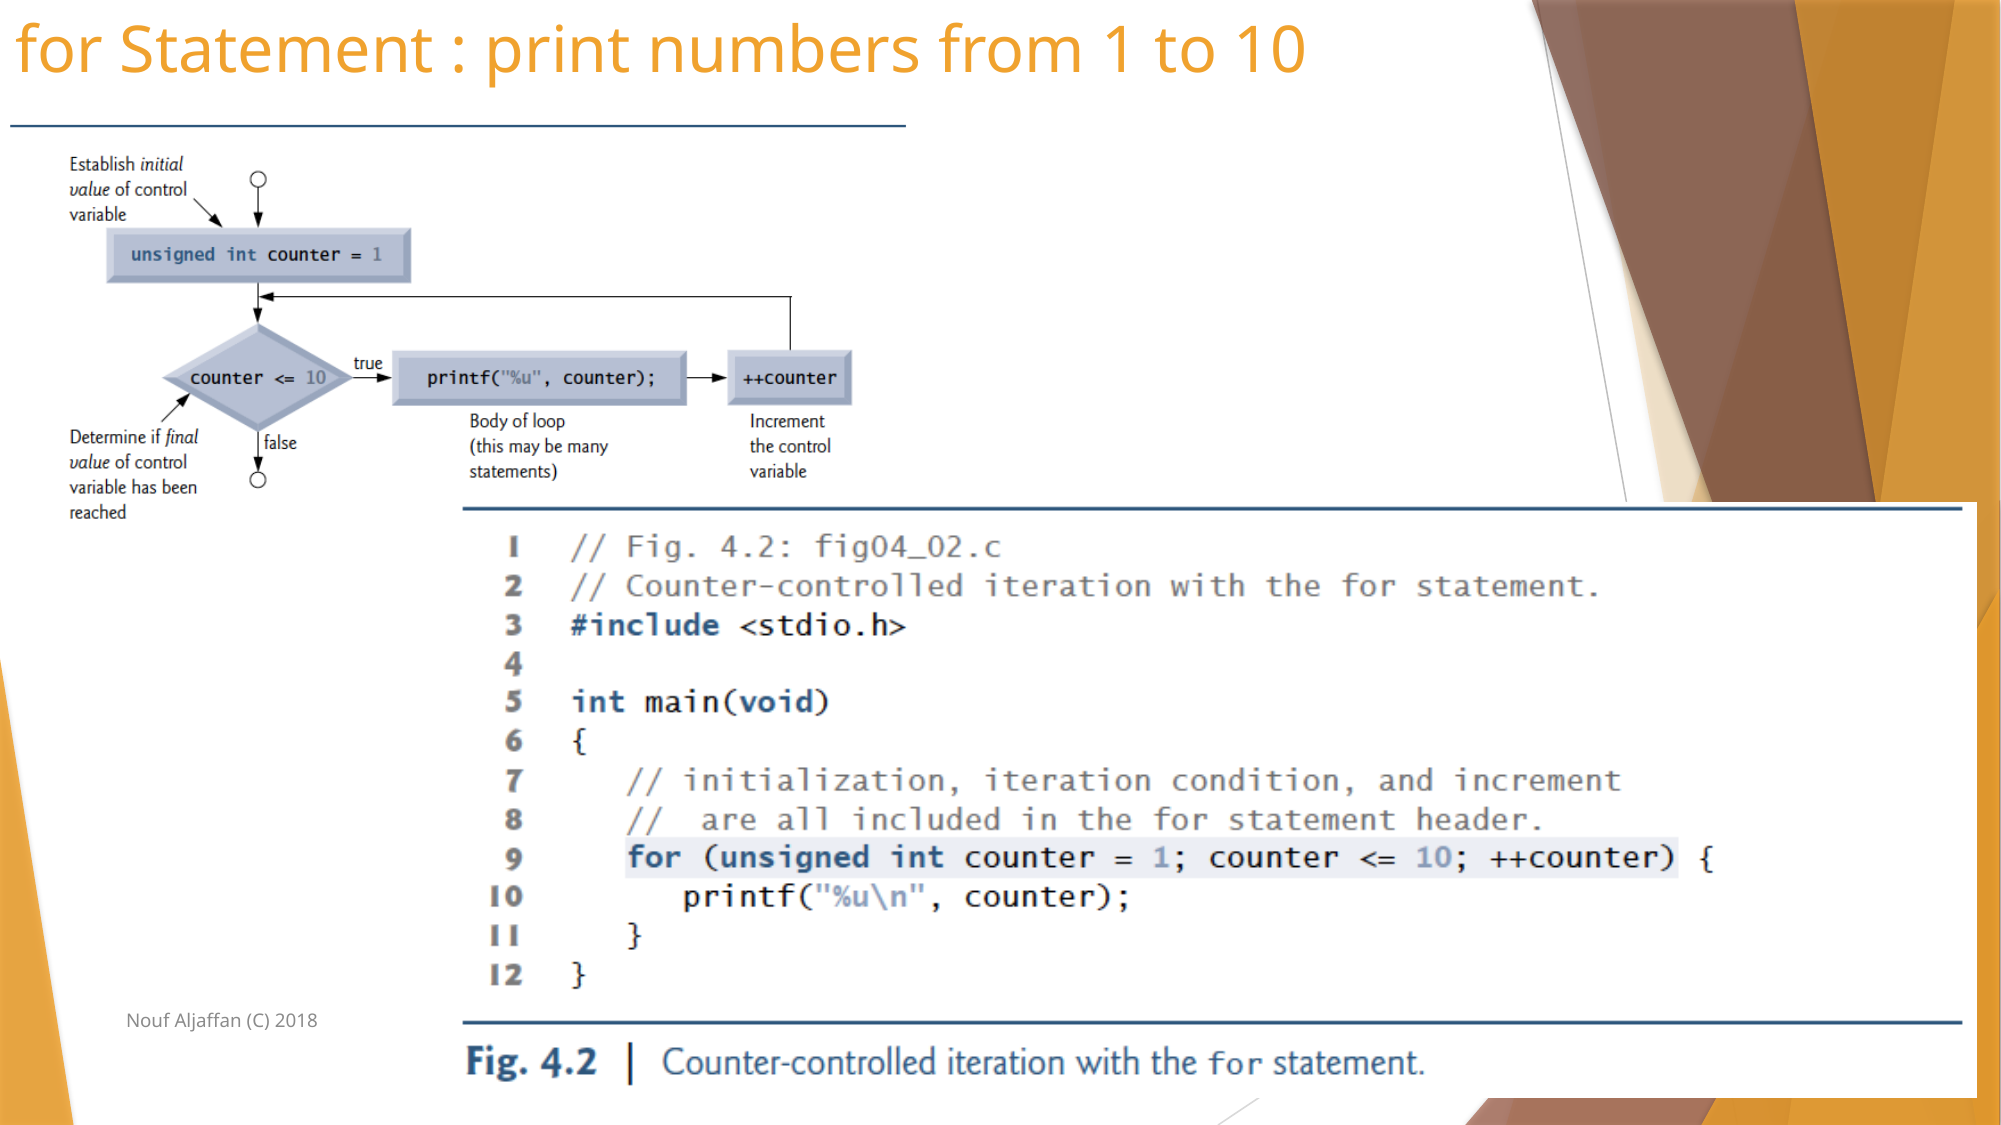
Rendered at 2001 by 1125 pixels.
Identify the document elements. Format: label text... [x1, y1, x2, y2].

footer Nouf Aljaffan (C) 2018 [111, 991, 451, 1051]
picture [0, 117, 914, 543]
title for Statement : print numbers from 1 to 10 [0, 0, 1411, 217]
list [456, 501, 1978, 1099]
